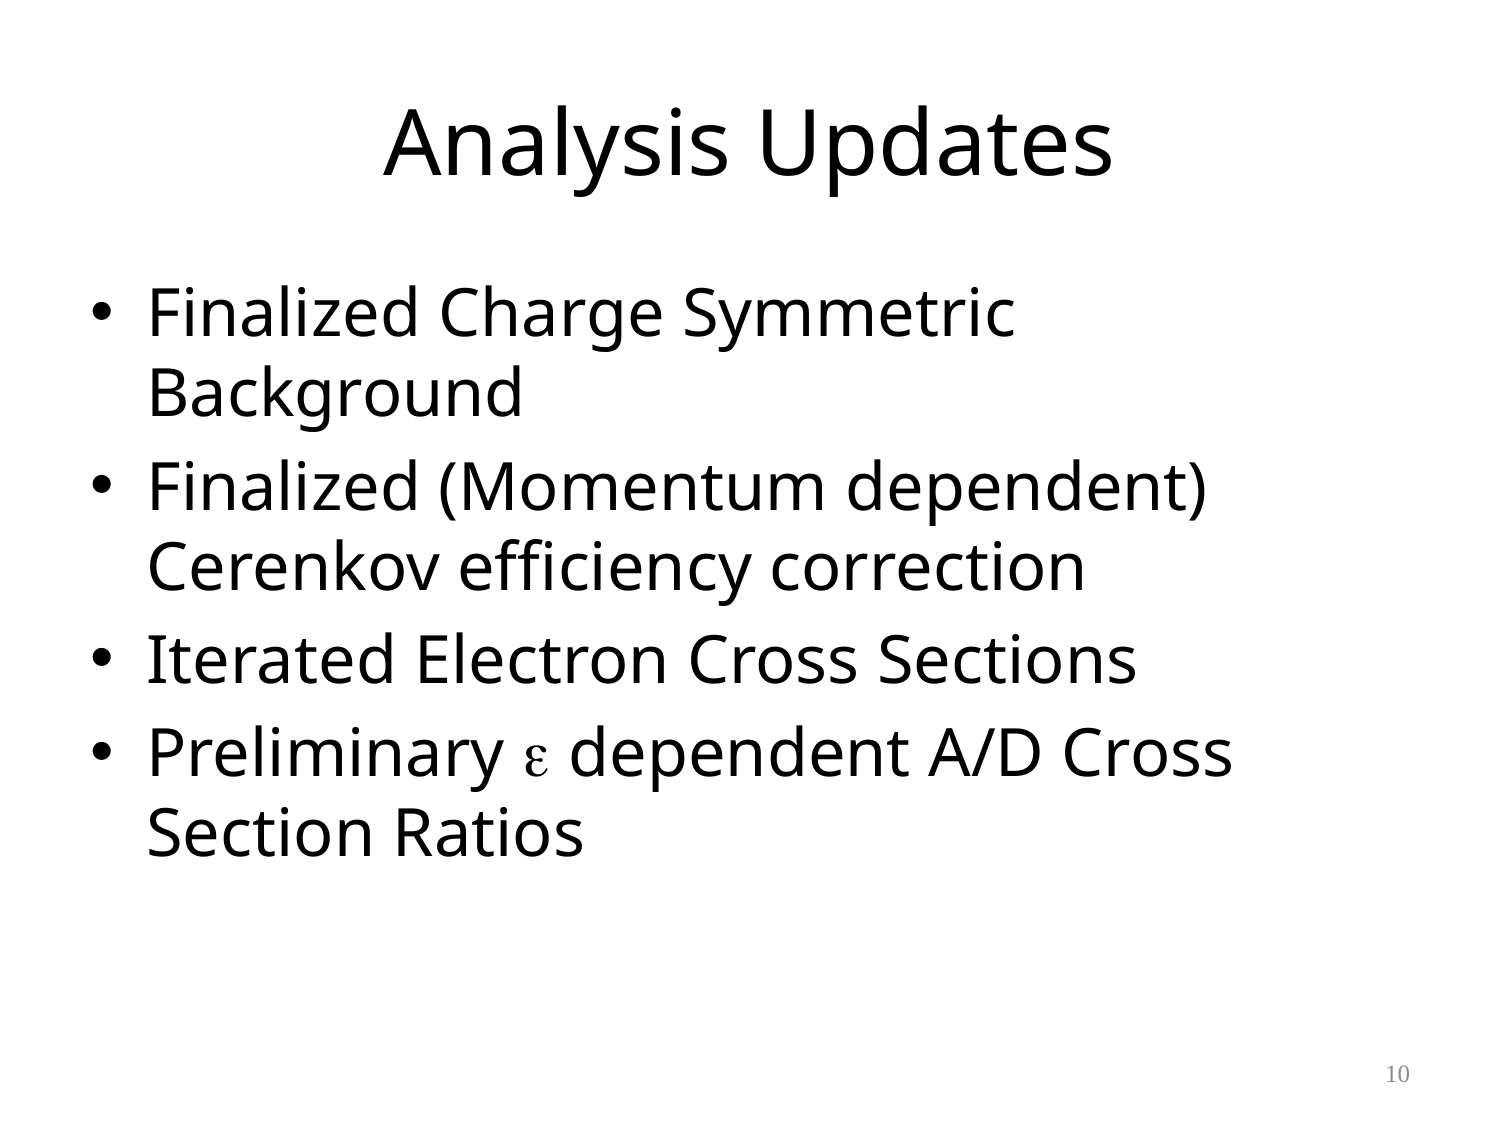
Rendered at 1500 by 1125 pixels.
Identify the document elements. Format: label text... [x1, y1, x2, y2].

list Finalized Charge Symmetric Background Finalized (Momentum dependent) Cerenkov efficiency correction Iterated Electron Cross Sections Preliminary  dependent A/D Cross Section Ratios [75, 262, 1425, 1005]
slide_number 10 [1074, 1042, 1425, 1103]
title Analysis Updates [75, 45, 1425, 233]
